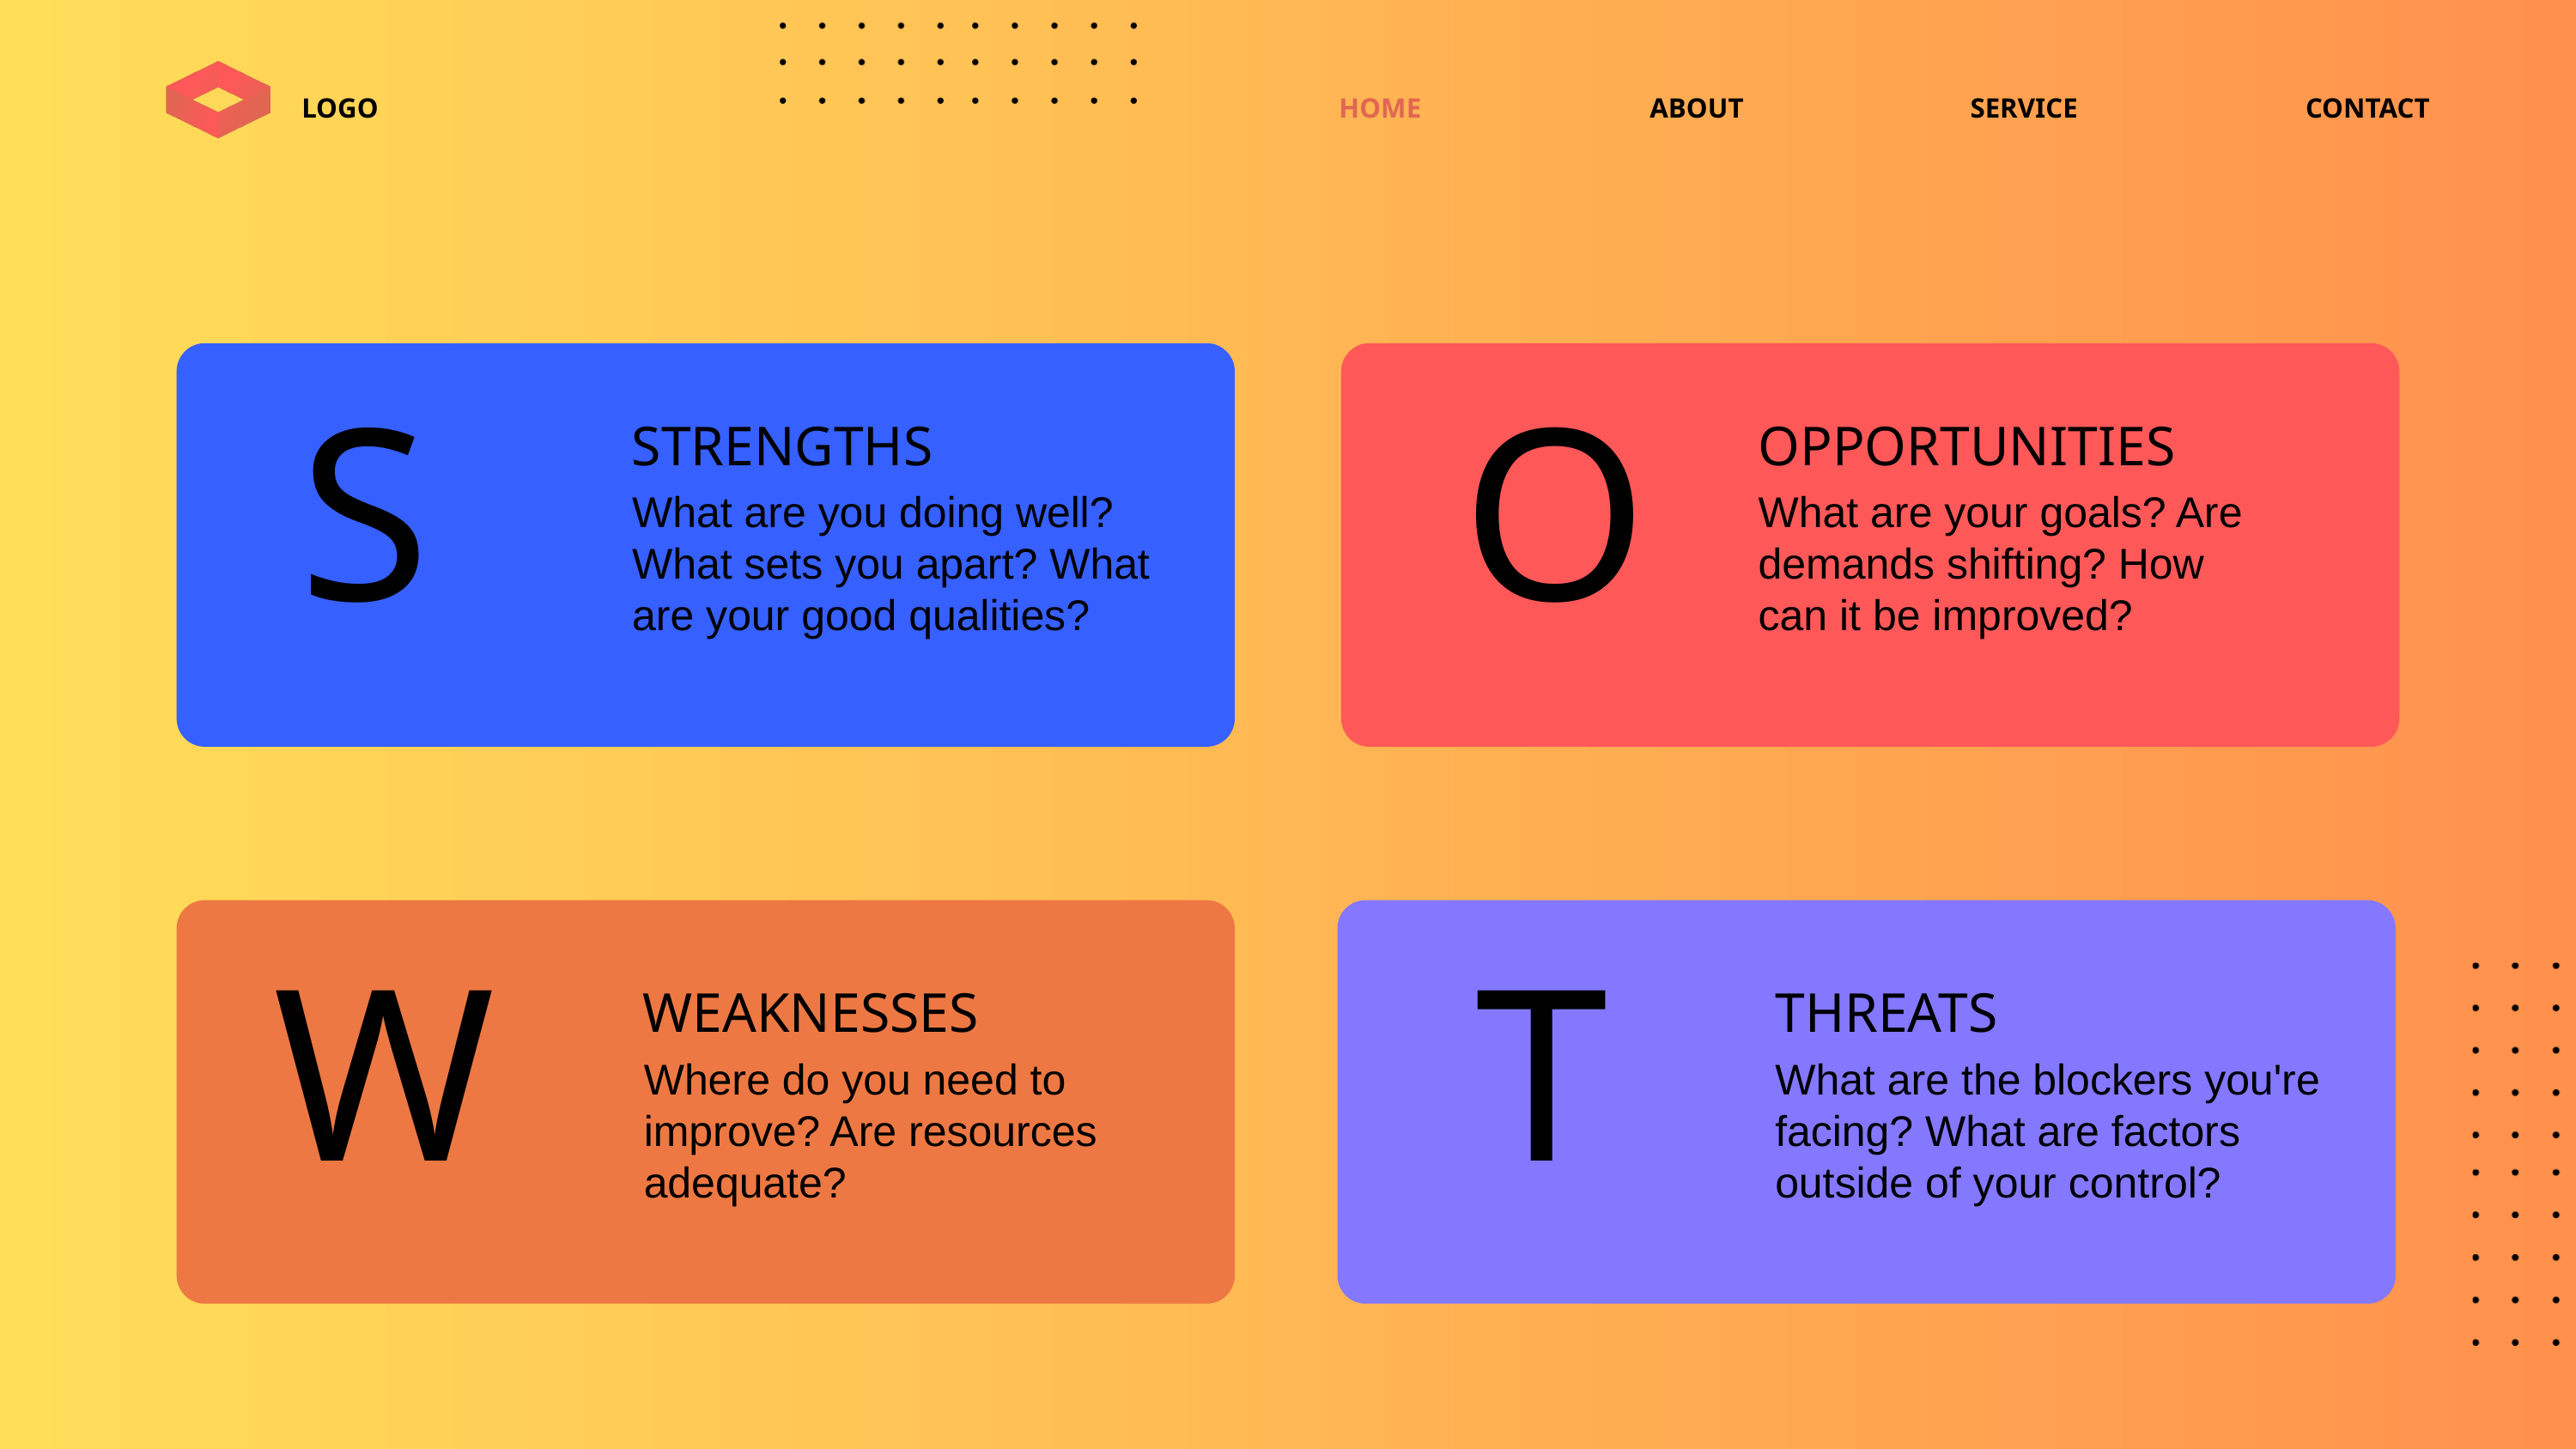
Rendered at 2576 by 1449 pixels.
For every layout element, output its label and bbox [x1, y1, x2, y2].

picture [780, 0, 1137, 104]
picture [2472, 961, 2576, 1347]
text_box [1340, 322, 2400, 748]
text_box [0, 0, 2576, 1449]
text_box [176, 879, 1236, 1304]
text_box [176, 322, 1236, 748]
text_box [1337, 879, 2397, 1304]
